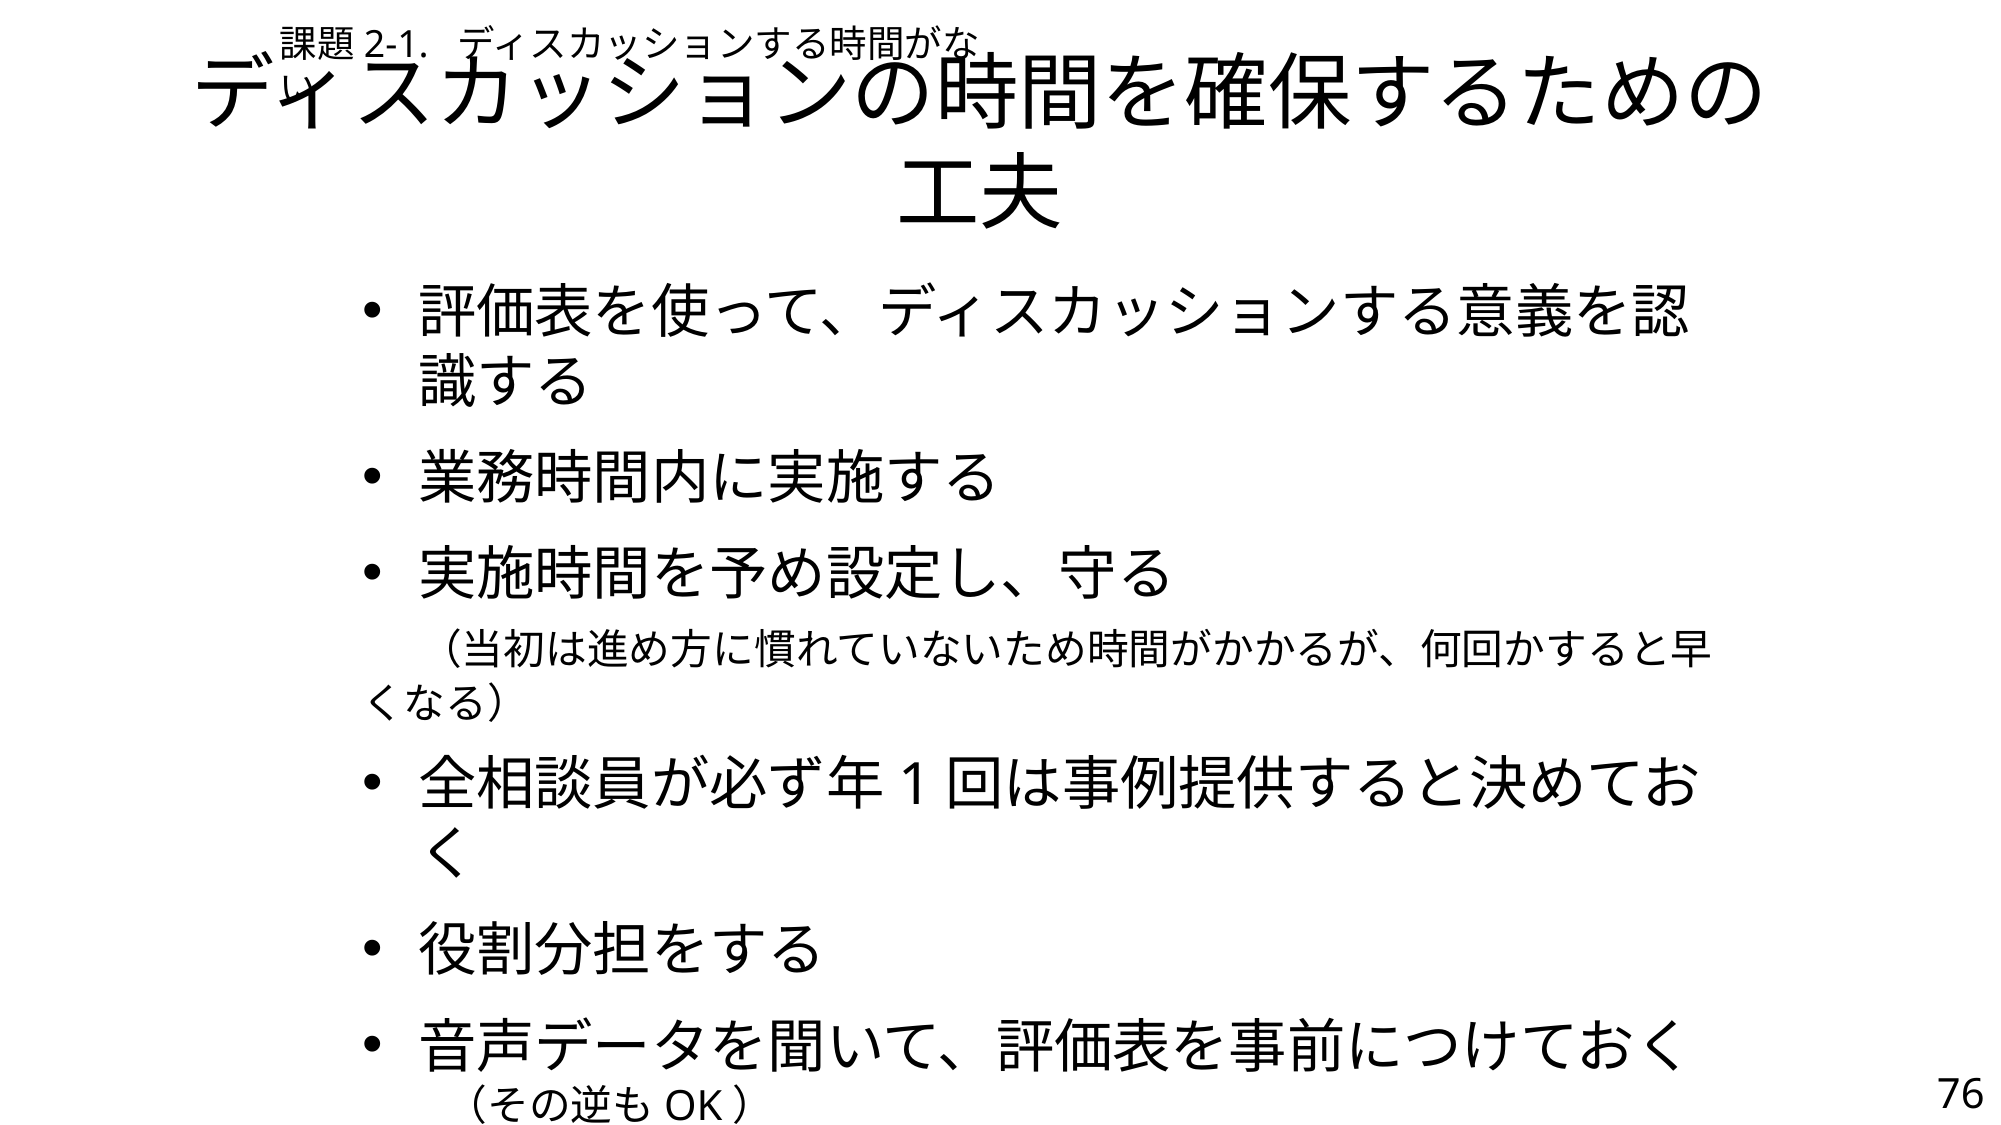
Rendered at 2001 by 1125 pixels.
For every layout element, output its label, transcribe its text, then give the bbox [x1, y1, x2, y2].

text_box 課題2-1. ディスカッションする時間がない [265, 12, 1017, 118]
slide_number 76 [1533, 1065, 2000, 1125]
title ディスカッションの時間を確保するための工夫 [163, 66, 1797, 214]
text_box 評価表を使って、ディスカッションする意義を認識する 業務時間内に実施する 実施時間を予め設定し、守る （当初は進め方に慣れていないため時間がかかるが、何回かすると早くなる） 全相談員が必ず年1回は事例提供すると決めておく 役割分担をする 音声データを聞いて、評価表を事前につけておく （その逆もOK） [347, 266, 1743, 1125]
